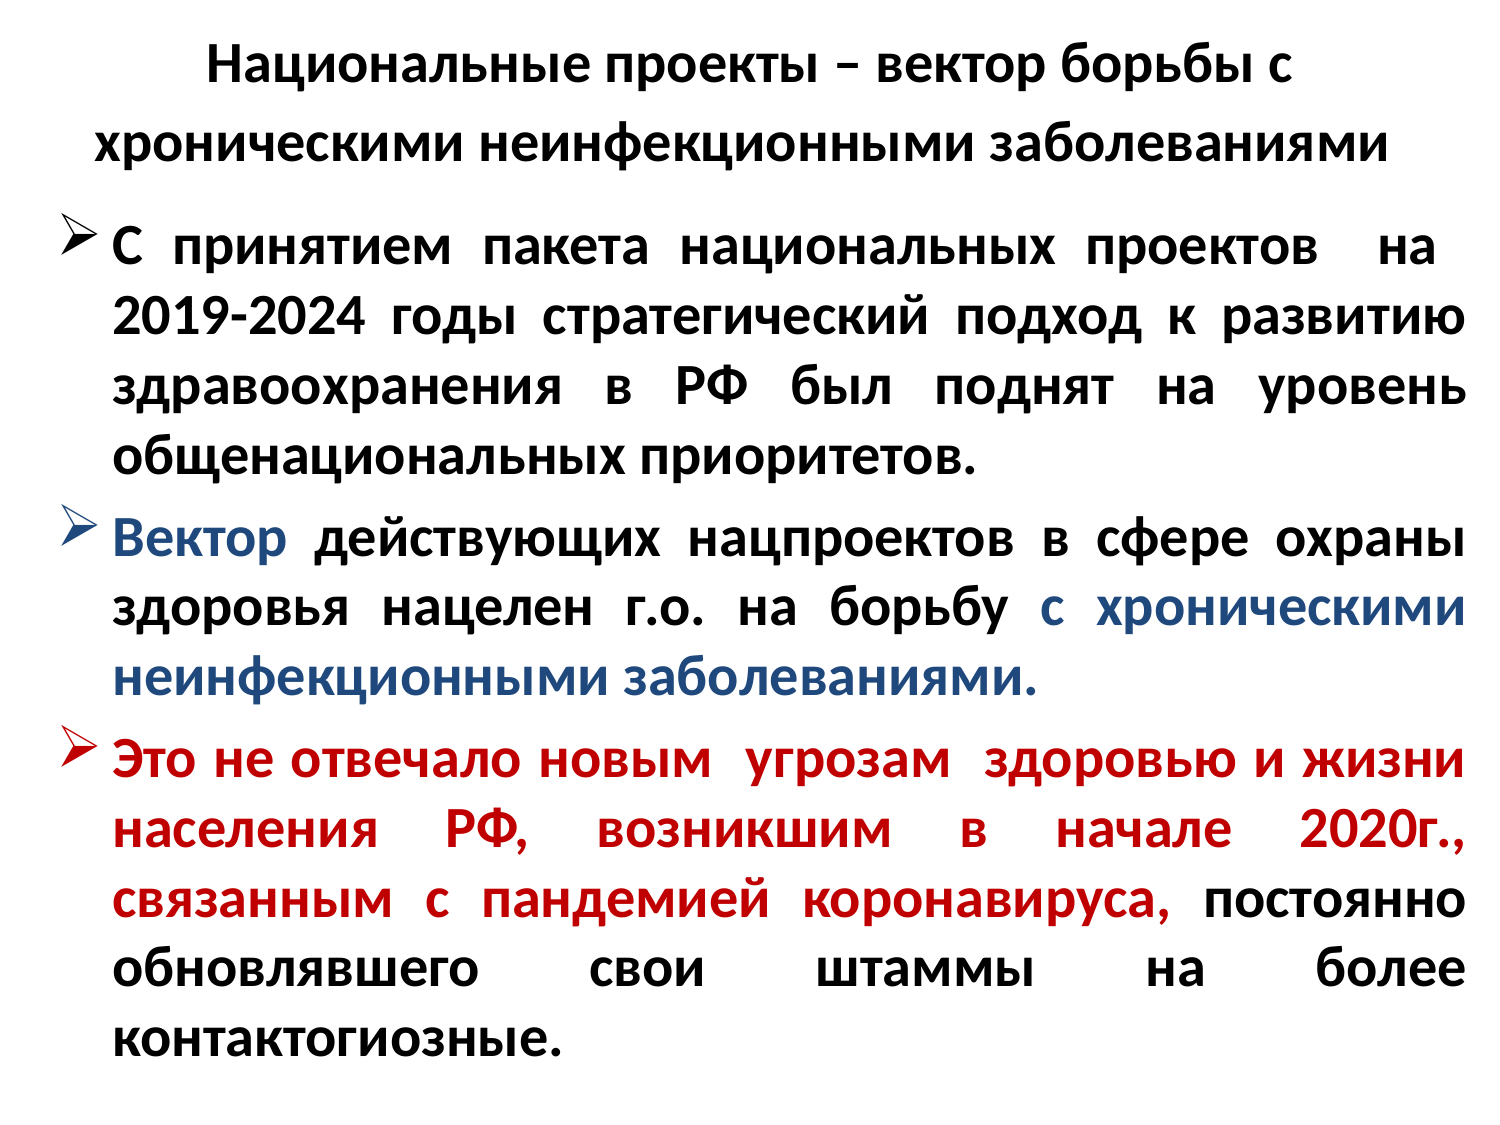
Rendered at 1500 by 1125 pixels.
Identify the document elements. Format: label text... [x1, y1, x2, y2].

title Национальные проекты – вектор борьбы с хроническими неинфекционными заболеваниями [0, 0, 1500, 200]
list С принятием пакета национальных проектов на 2019-2024 годы стратегический подход к развитию здравоохранения в РФ был поднят на уровень общенациональных приоритетов. Вектор действующих нацпроектов в сфере охраны здоровья нацелен г.о. на борьбу с хроническими неинфекционными заболеваниями. Это не отвечало новым угрозам здоровью и жизни населения РФ, возникшим в начале 2020г., связанным с пандемией коронавируса, постоянно обновлявшего свои штаммы на более контактогиозные. [41, 199, 1483, 1125]
